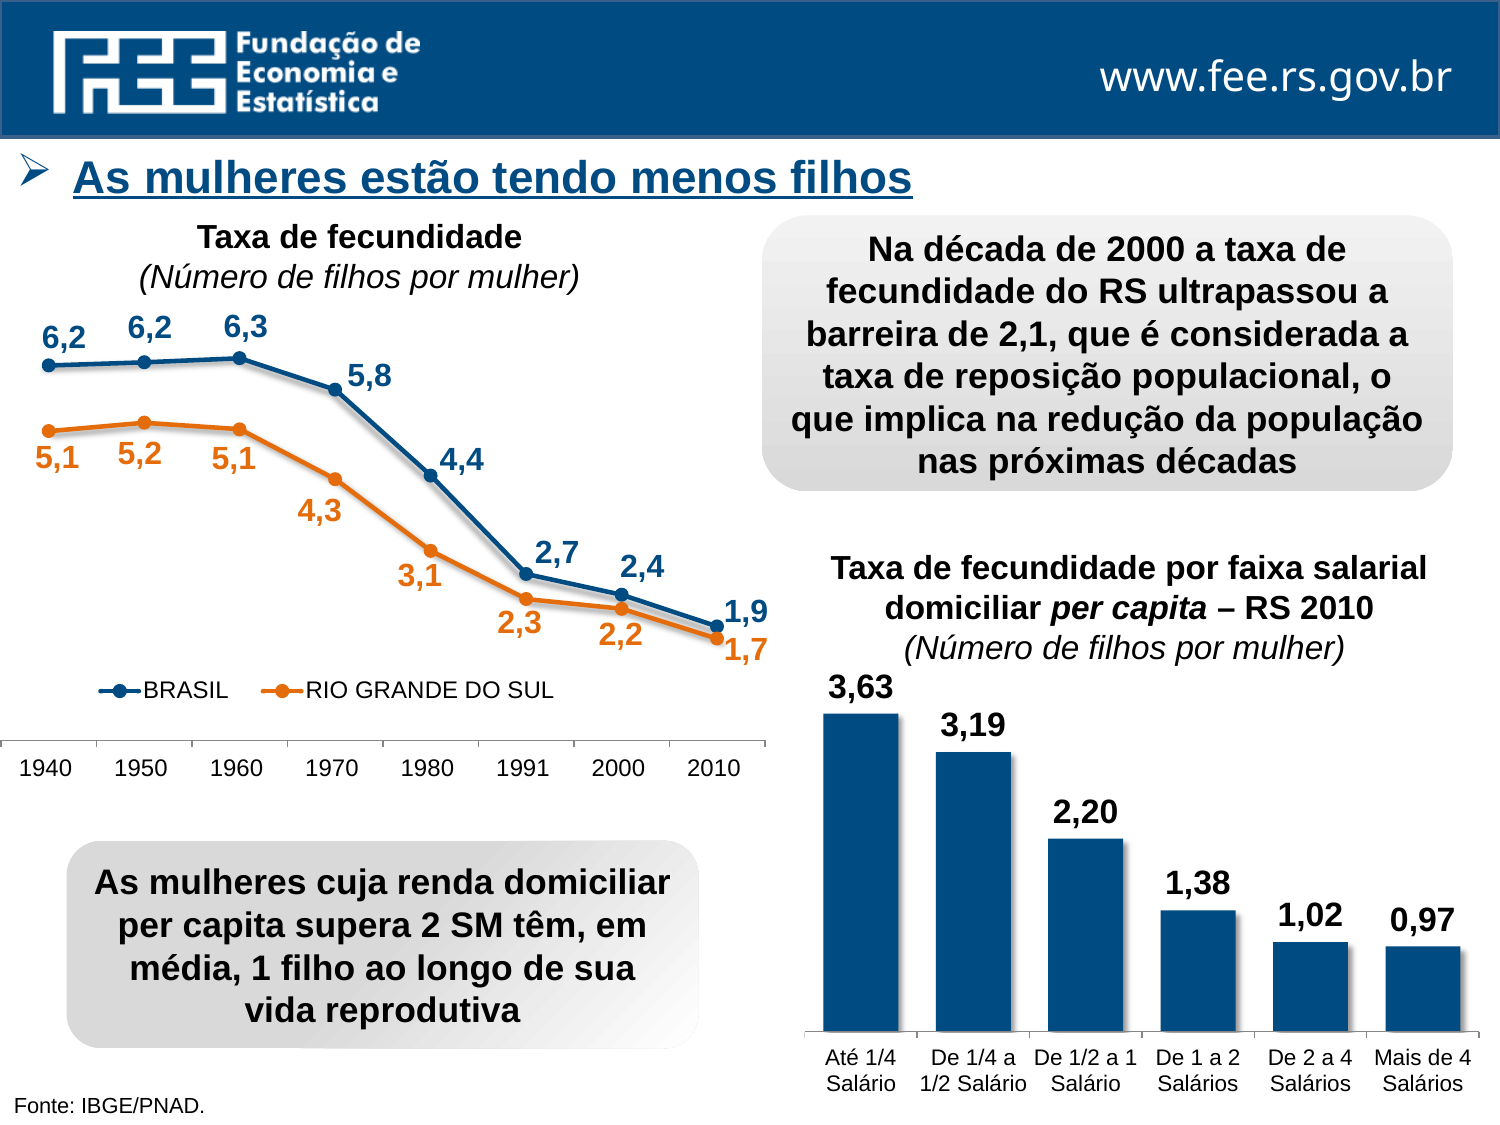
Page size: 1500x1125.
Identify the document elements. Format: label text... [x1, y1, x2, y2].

picture [0, 295, 782, 803]
text_box Taxa de fecundidade (Número de filhos por mulher) [88, 211, 641, 293]
picture [53, 31, 420, 114]
picture [804, 646, 1483, 1105]
text_box Fonte: IBGE/PNAD. [0, 1083, 727, 1125]
text_box Na década de 2000 a taxa de fecundidade do RS ultrapassou a barreira de 2,1, que é considerada a taxa de reposição populacional, o que implica na redução da população nas próximas décadas [759, 213, 1456, 494]
text_box As mulheres cuja renda domiciliar per capita supera 2 SM têm, em média, 1 filho ao longo de sua vida reprodutiva [64, 838, 701, 1051]
text_box As mulheres estão tendo menos filhos [1, 140, 939, 211]
text_box Taxa de fecundidade por faixa salarial domiciliar per capita – RS 2010 (Número de filhos por mulher) [800, 538, 1459, 648]
